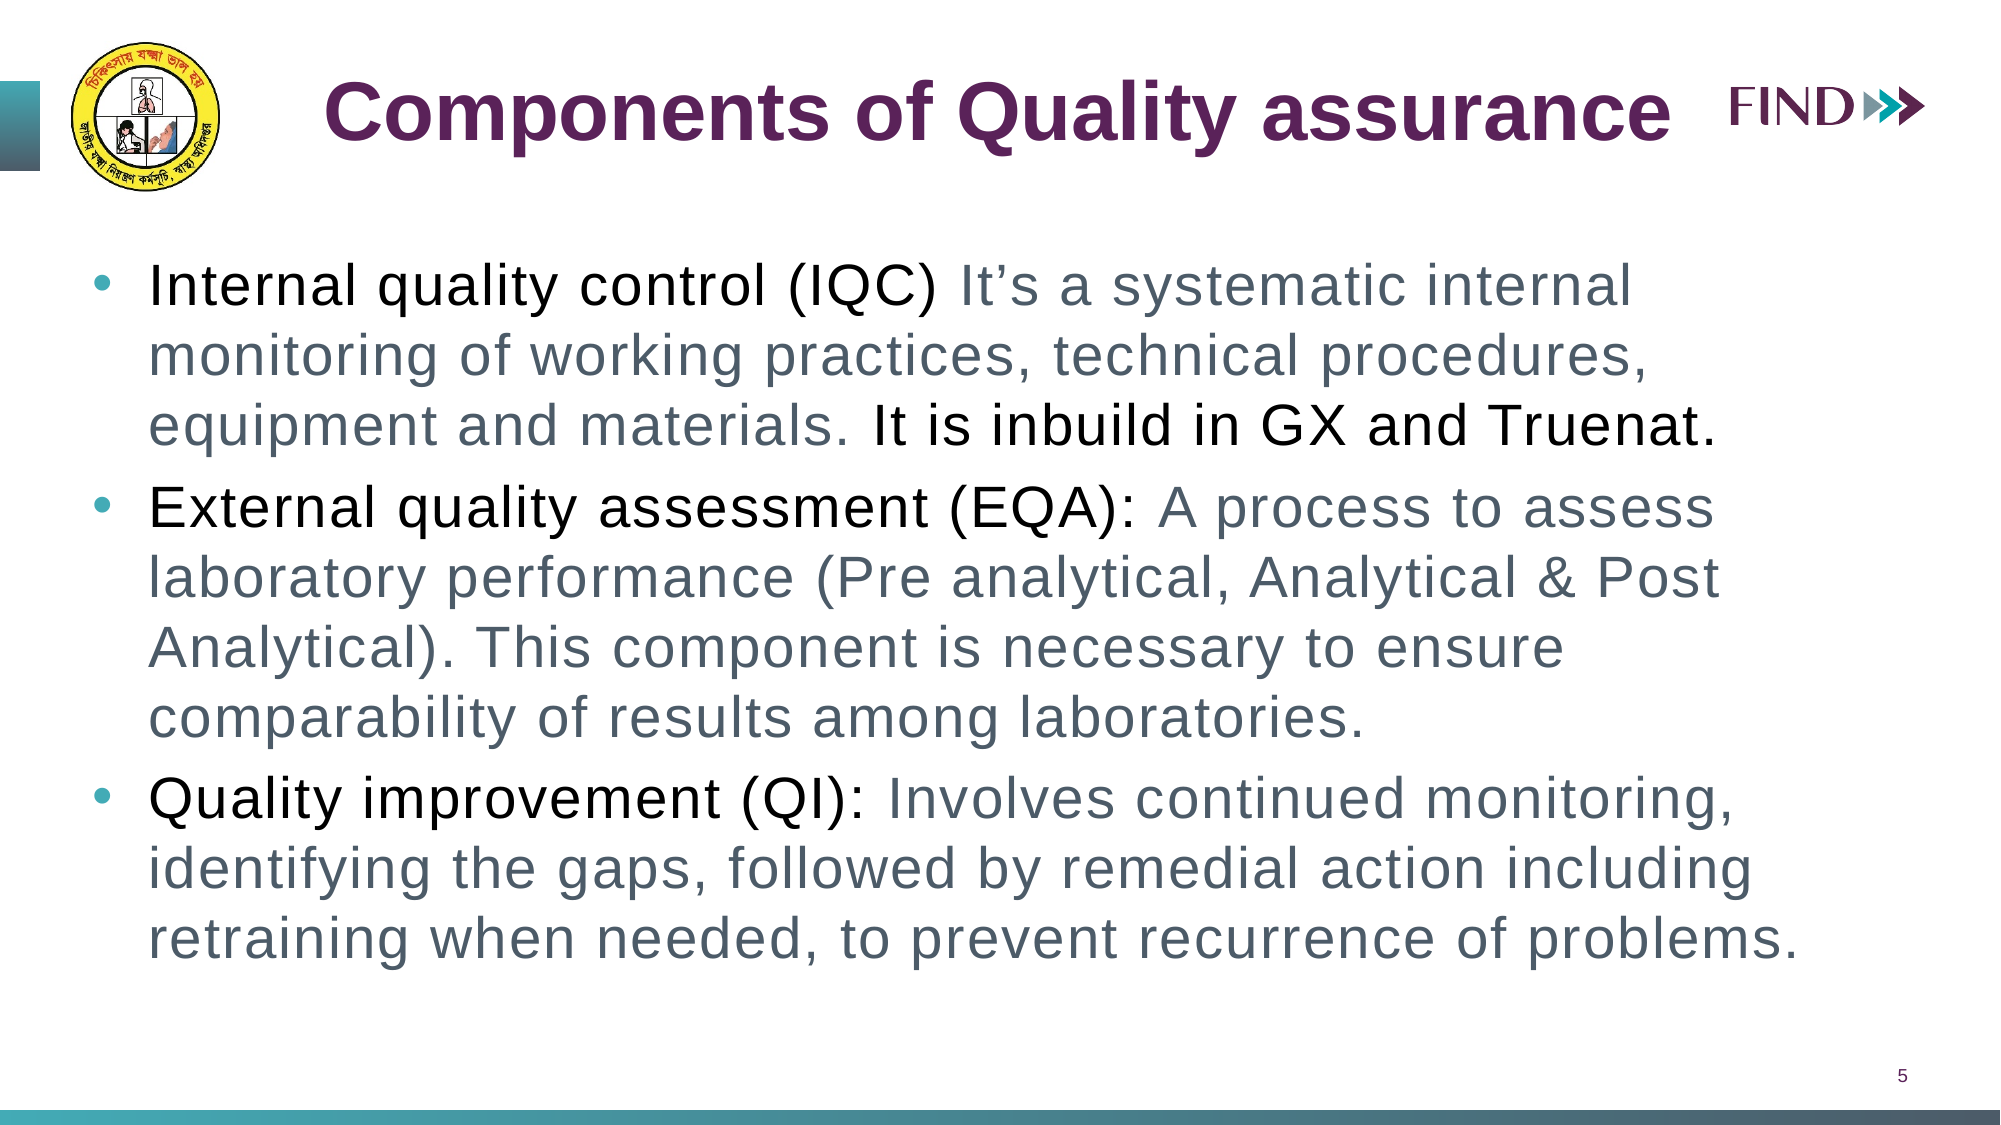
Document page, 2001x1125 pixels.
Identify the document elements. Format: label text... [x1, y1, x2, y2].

list Internal quality control (IQC) It’s a systematic internal monitoring of working practices, technical procedures, equipment and materials. It is inbuild in GX and Truenat. External quality assessment (EQA): A process to assess laboratory performance (Pre analytical, Analytical & Post Analytical). This component is necessary to ensure comparability of results among laboratories. Quality improvement (QI): Involves continued monitoring, identifying the gaps, followed by remedial action including retraining when needed, to prevent recurrence of problems. [92, 247, 1909, 1001]
picture [71, 41, 220, 192]
text_box Components of Quality assurance [223, 42, 1774, 172]
picture [1699, 41, 1957, 171]
